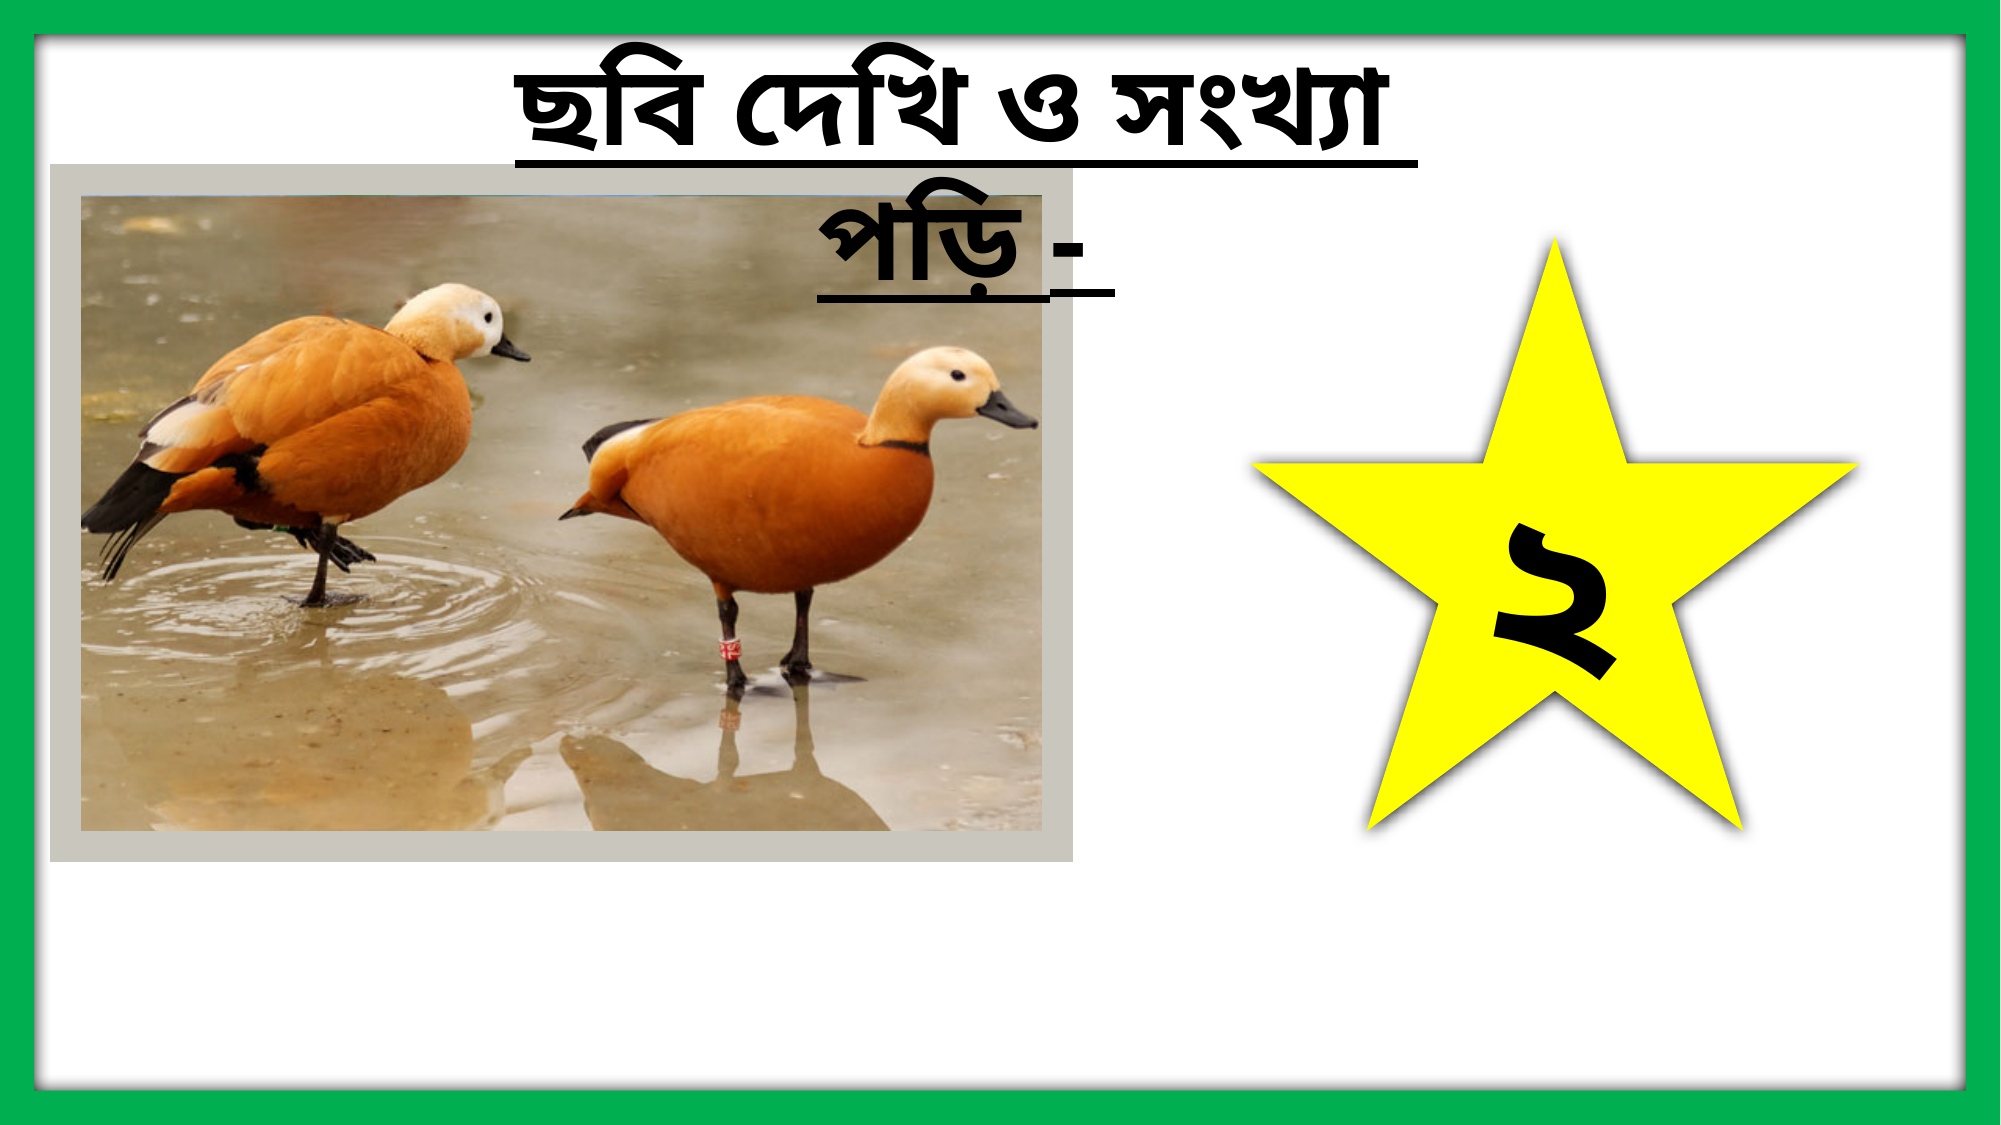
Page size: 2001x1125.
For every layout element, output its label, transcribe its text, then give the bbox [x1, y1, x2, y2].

text_box ছবি দেখি ও সংখ্যা পড়ি - [466, 25, 1467, 311]
text_box [1605, 671, 1746, 834]
picture [80, 195, 1042, 832]
text_box [1246, 462, 1504, 834]
text_box ২ [1466, 427, 1694, 730]
text_box [1694, 462, 1864, 589]
text_box [1493, 232, 1617, 427]
